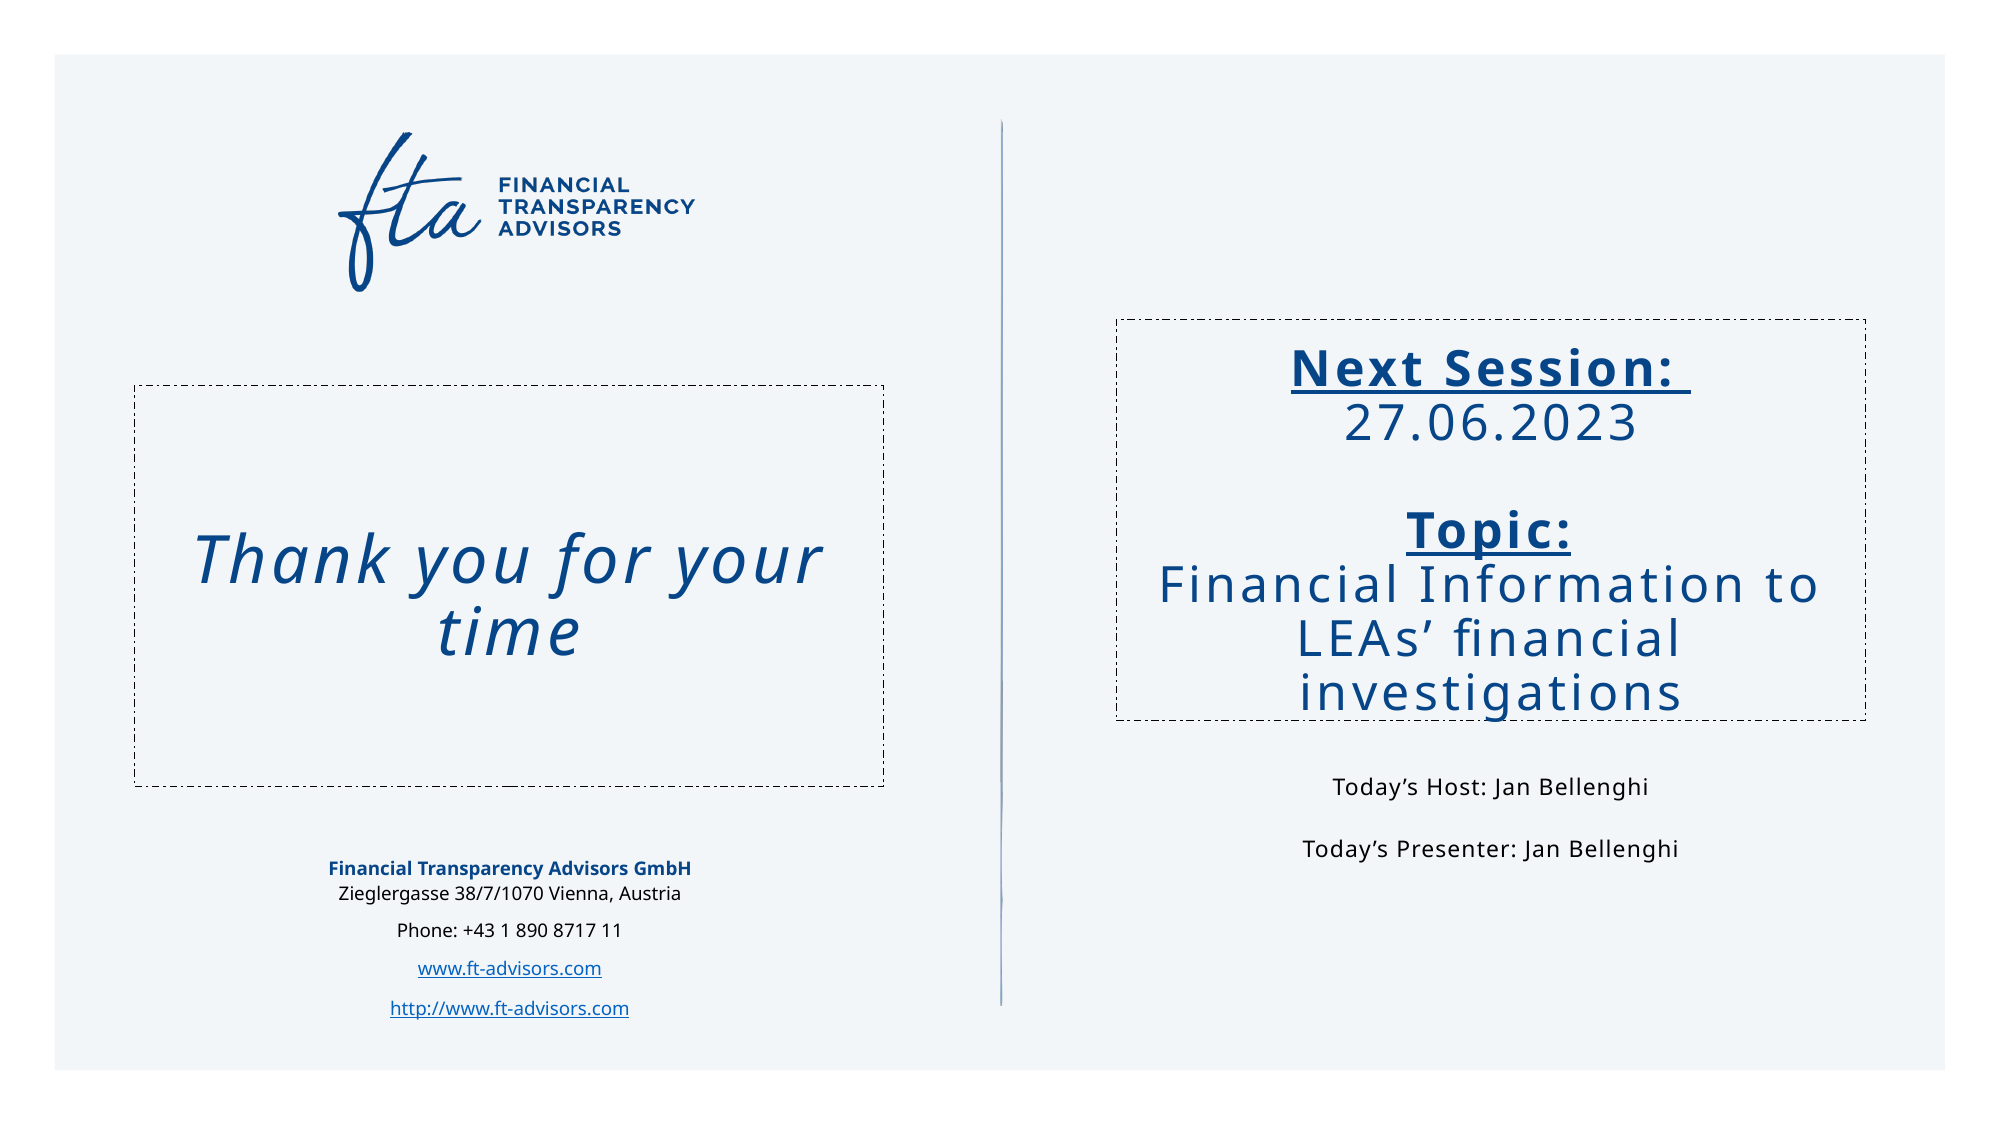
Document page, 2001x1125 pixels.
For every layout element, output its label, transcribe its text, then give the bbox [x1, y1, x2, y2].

picture [338, 132, 696, 292]
text_box Next Session: 27.06.2023 Topic: Financial Information to LEAs’ financial investigations [1116, 319, 1866, 721]
list Today’s Host: Jan Bellenghi Today’s Presenter: Jan Bellenghi [1128, 751, 1854, 882]
text_box Thank you for your time [134, 385, 884, 787]
